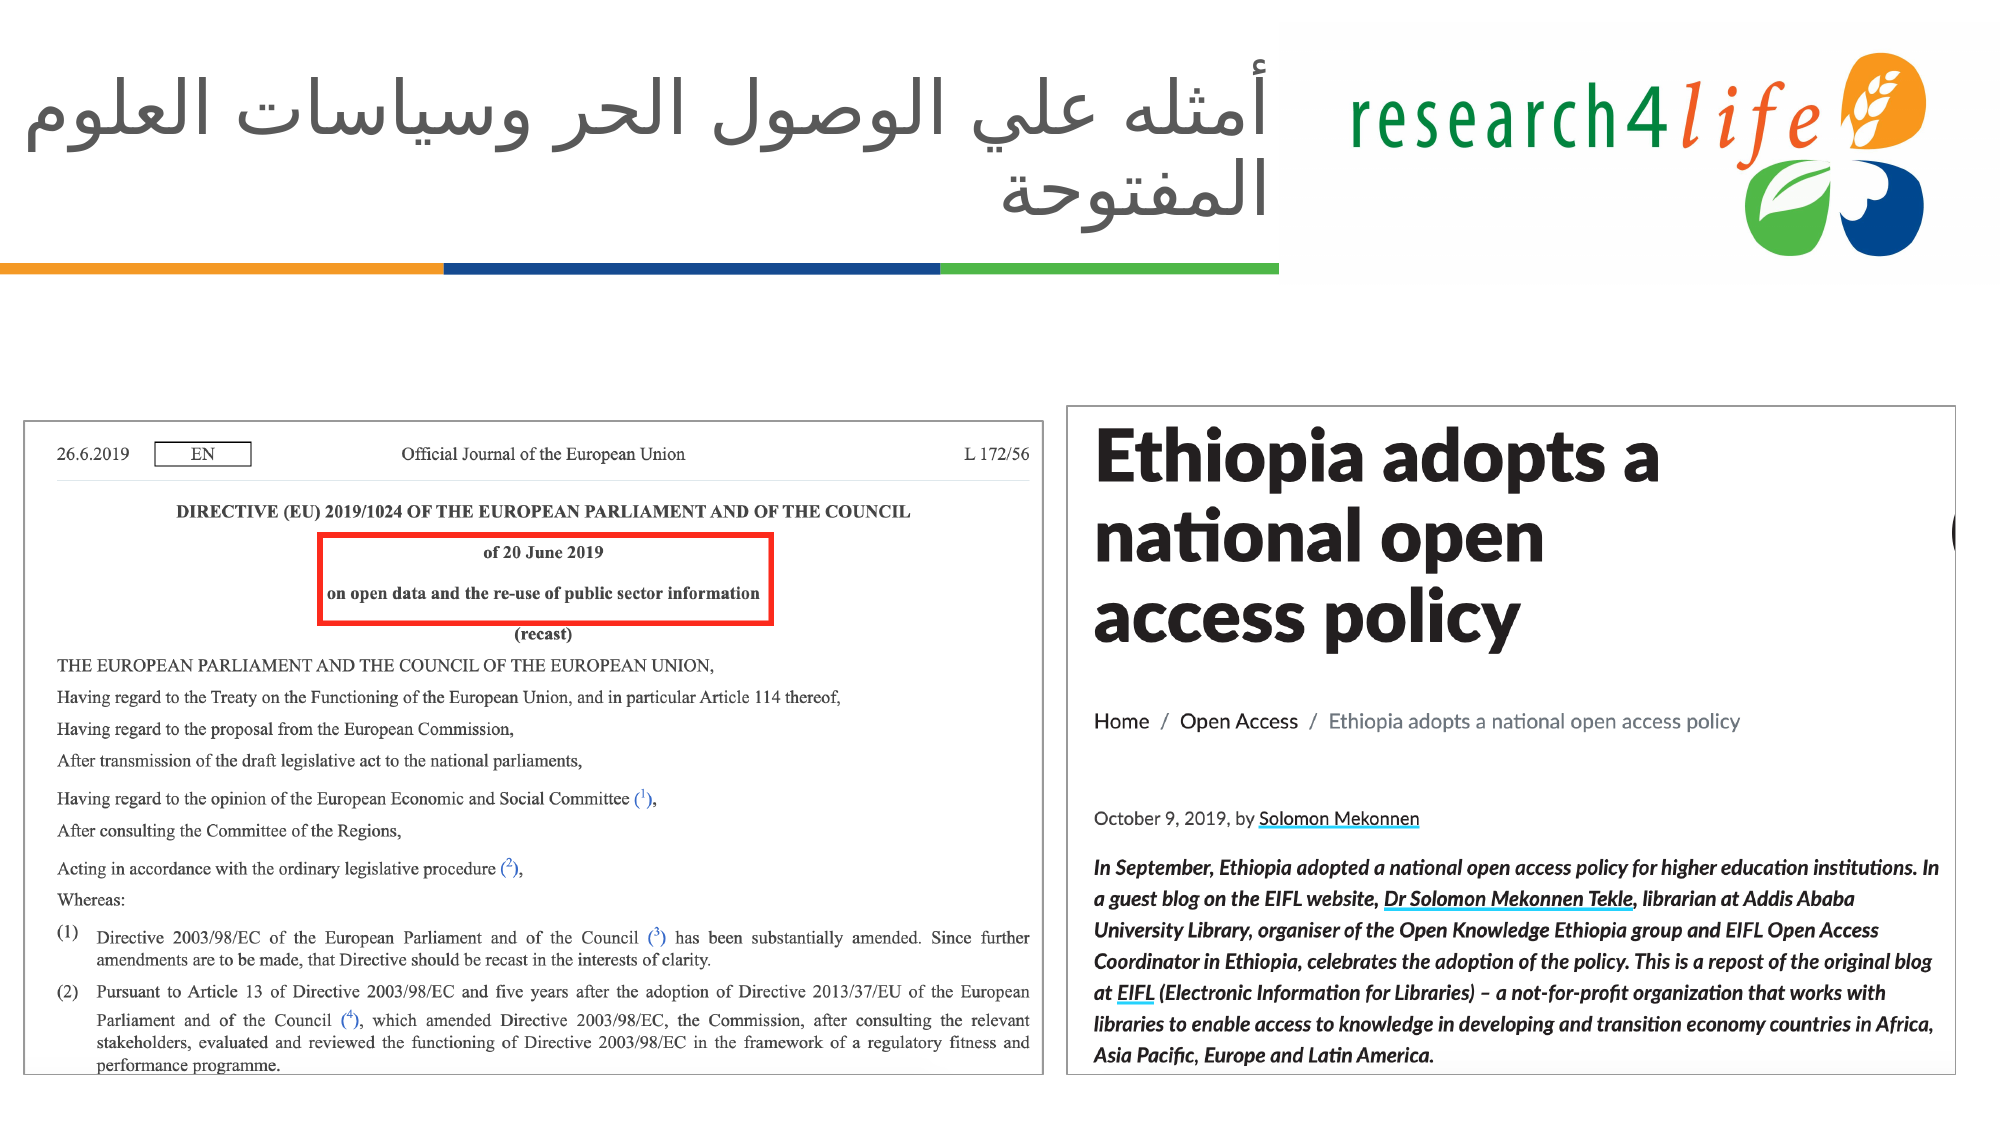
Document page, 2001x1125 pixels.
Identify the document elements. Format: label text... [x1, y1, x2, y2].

picture [1067, 406, 1955, 1074]
picture [1279, 22, 2000, 285]
picture [24, 421, 1043, 1074]
title أمثله علي الوصول الحر وسياسات العلوم المفتوحة [0, 62, 1287, 240]
